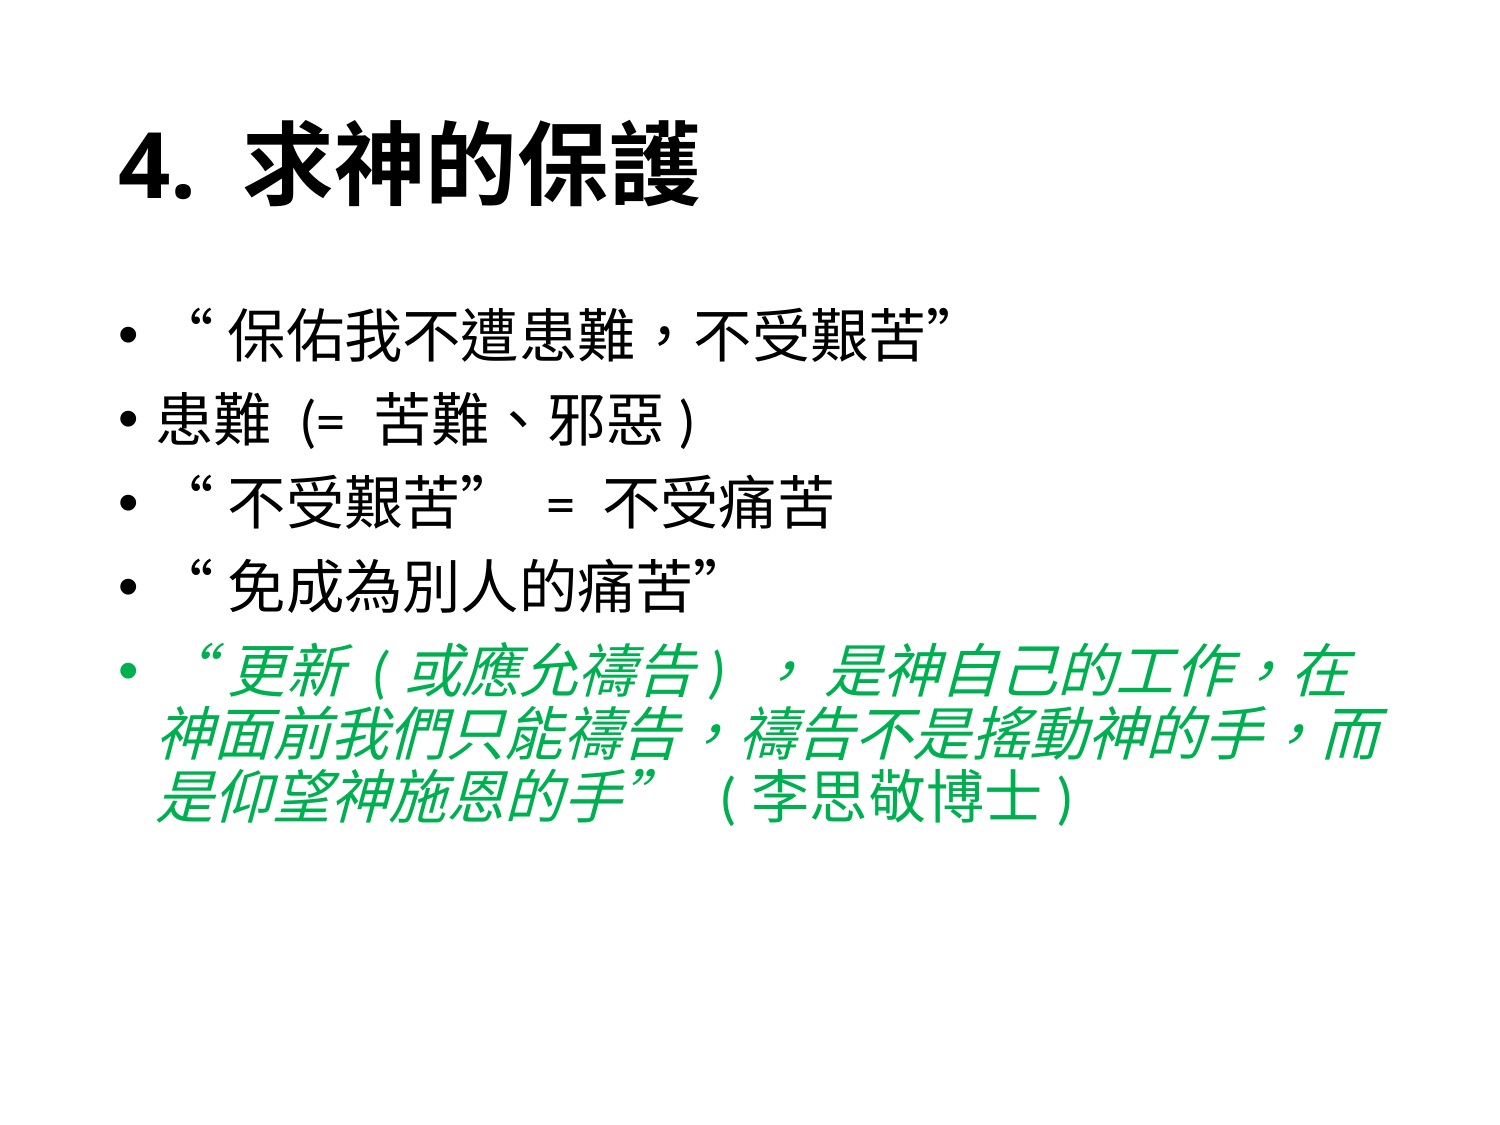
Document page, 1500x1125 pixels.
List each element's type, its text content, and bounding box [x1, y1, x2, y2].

title 4. 求神的保護 [103, 59, 1397, 278]
list “保佑我不遭患難，不受艱苦” 患難 (= 苦難、邪惡) “不受艱苦” = 不受痛苦 “免成為別人的痛苦” “更新 (或應允禱告) ， 是神自己的工作，在神面前我們只能禱告，禱告不是搖動神的手，而是仰望神施恩的手” (李思敬博士) [103, 299, 1397, 1014]
